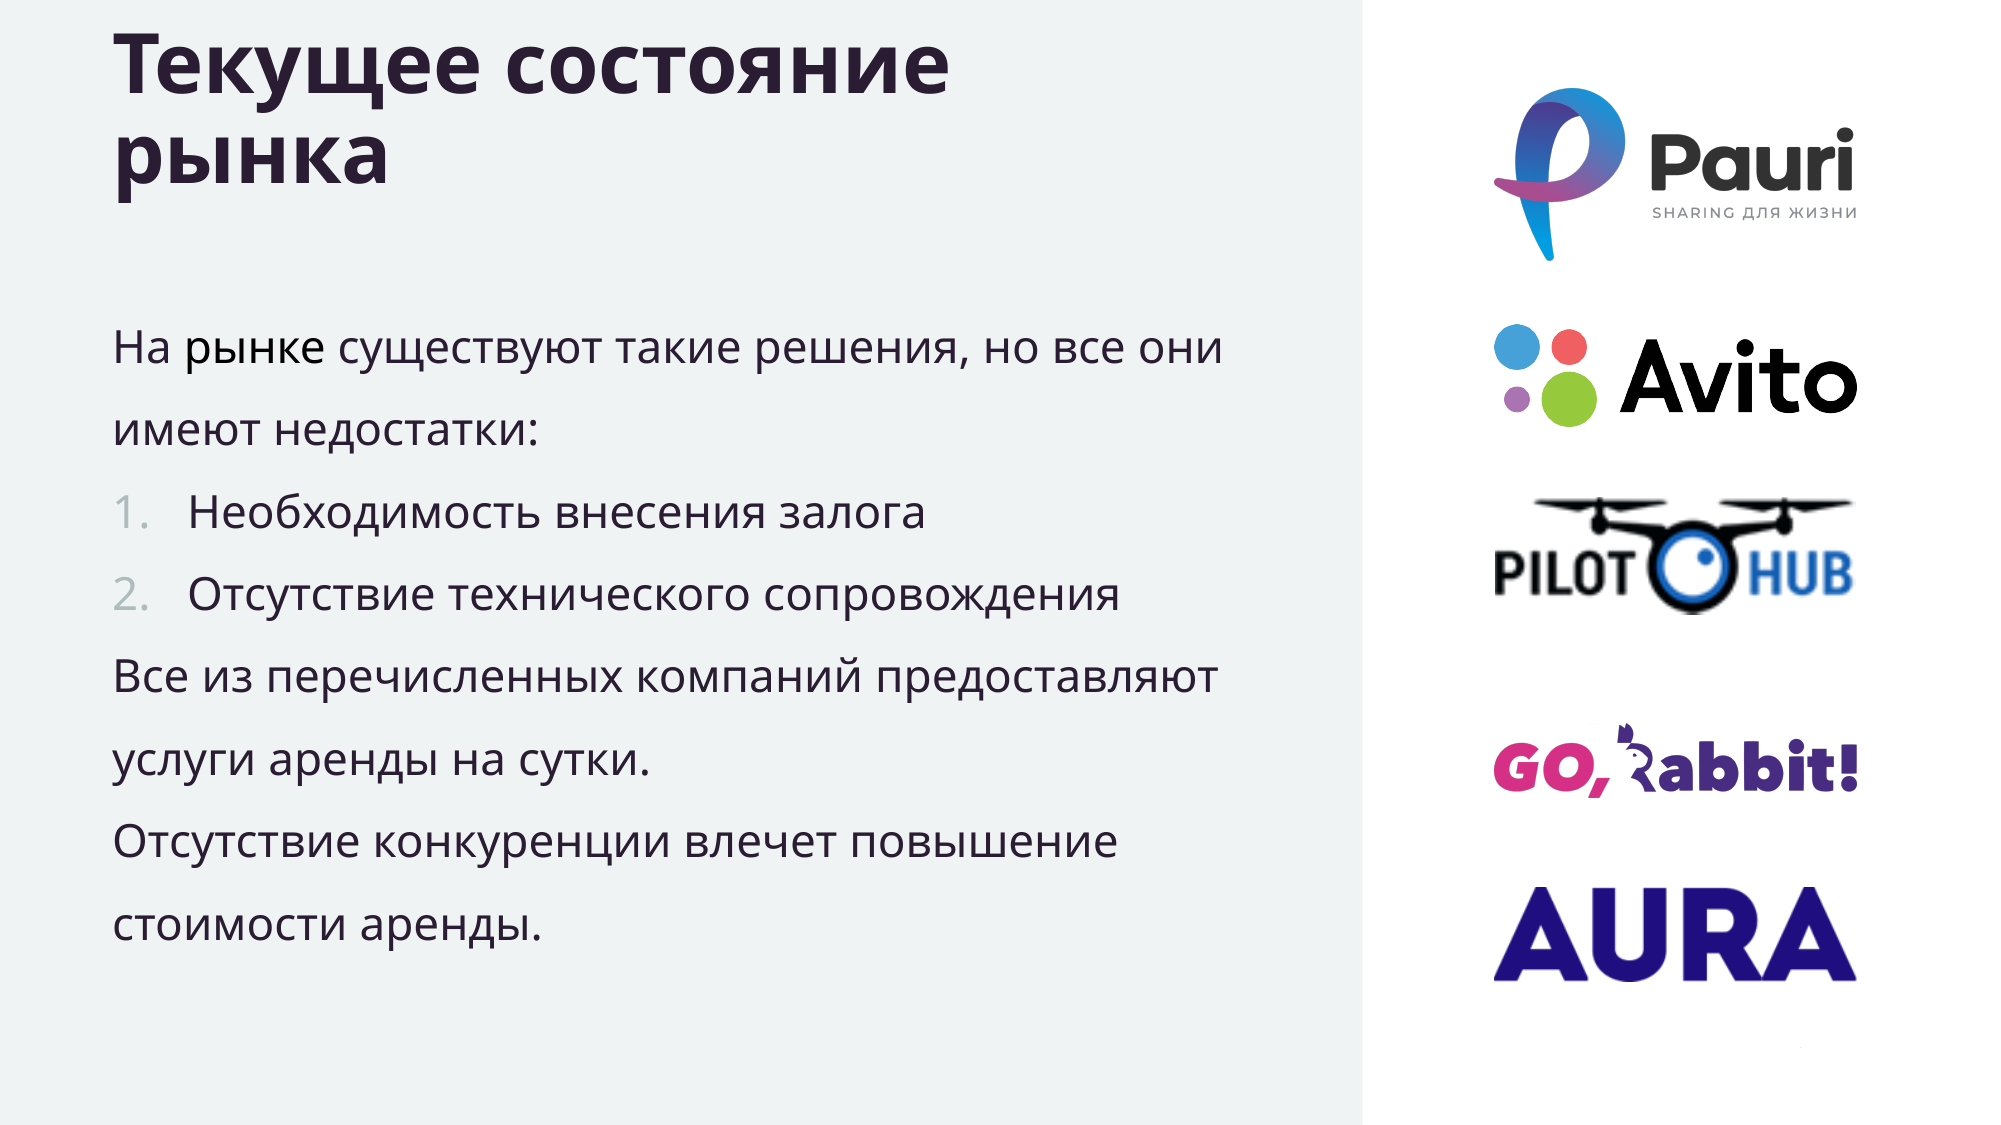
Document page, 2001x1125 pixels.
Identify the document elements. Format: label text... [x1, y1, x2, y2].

title Текущее состояние рынка [97, 53, 1250, 169]
picture [1494, 887, 1857, 982]
picture [1494, 723, 1857, 798]
picture [1494, 324, 1857, 427]
text_box [0, 0, 1363, 1125]
picture [1495, 497, 1856, 615]
text_box [1363, 0, 2000, 1125]
picture [1494, 88, 1857, 261]
list На рынке существуют такие решения, но все они имеют недостатки: Необходимость внесения залога Отсутствие технического сопровождения Все из перечисленных компаний предоставляют услуги аренды на сутки. Отсутствие конкуренции влечет повышение стоимости аренды. [97, 282, 1278, 1049]
